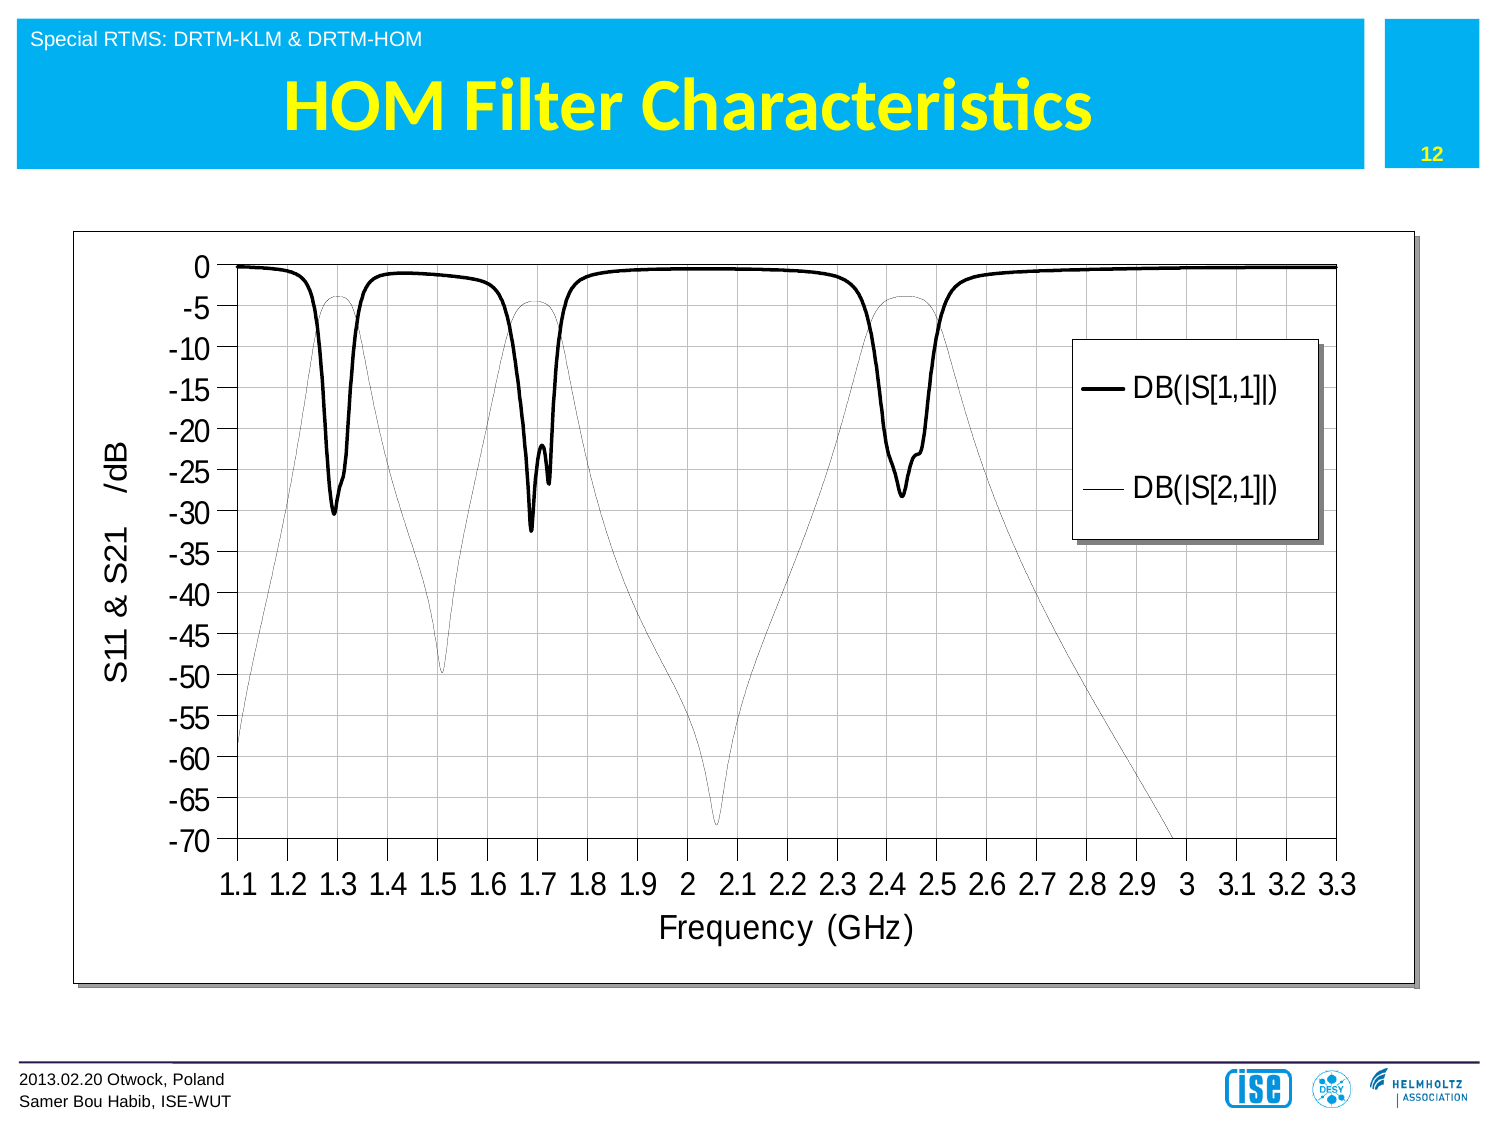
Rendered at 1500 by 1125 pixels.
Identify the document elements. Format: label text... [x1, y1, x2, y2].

picture [55, 216, 1441, 1002]
picture [1229, 1069, 1288, 1104]
slide_number 12 [1384, 18, 1480, 169]
footer 2013.02.20 Otwock, Poland Samer Bou Habib, ISE-WUT [18, 1066, 955, 1112]
title HOM Filter Characteristics [16, 25, 1365, 169]
picture [1310, 1068, 1353, 1110]
picture [1370, 1068, 1467, 1108]
